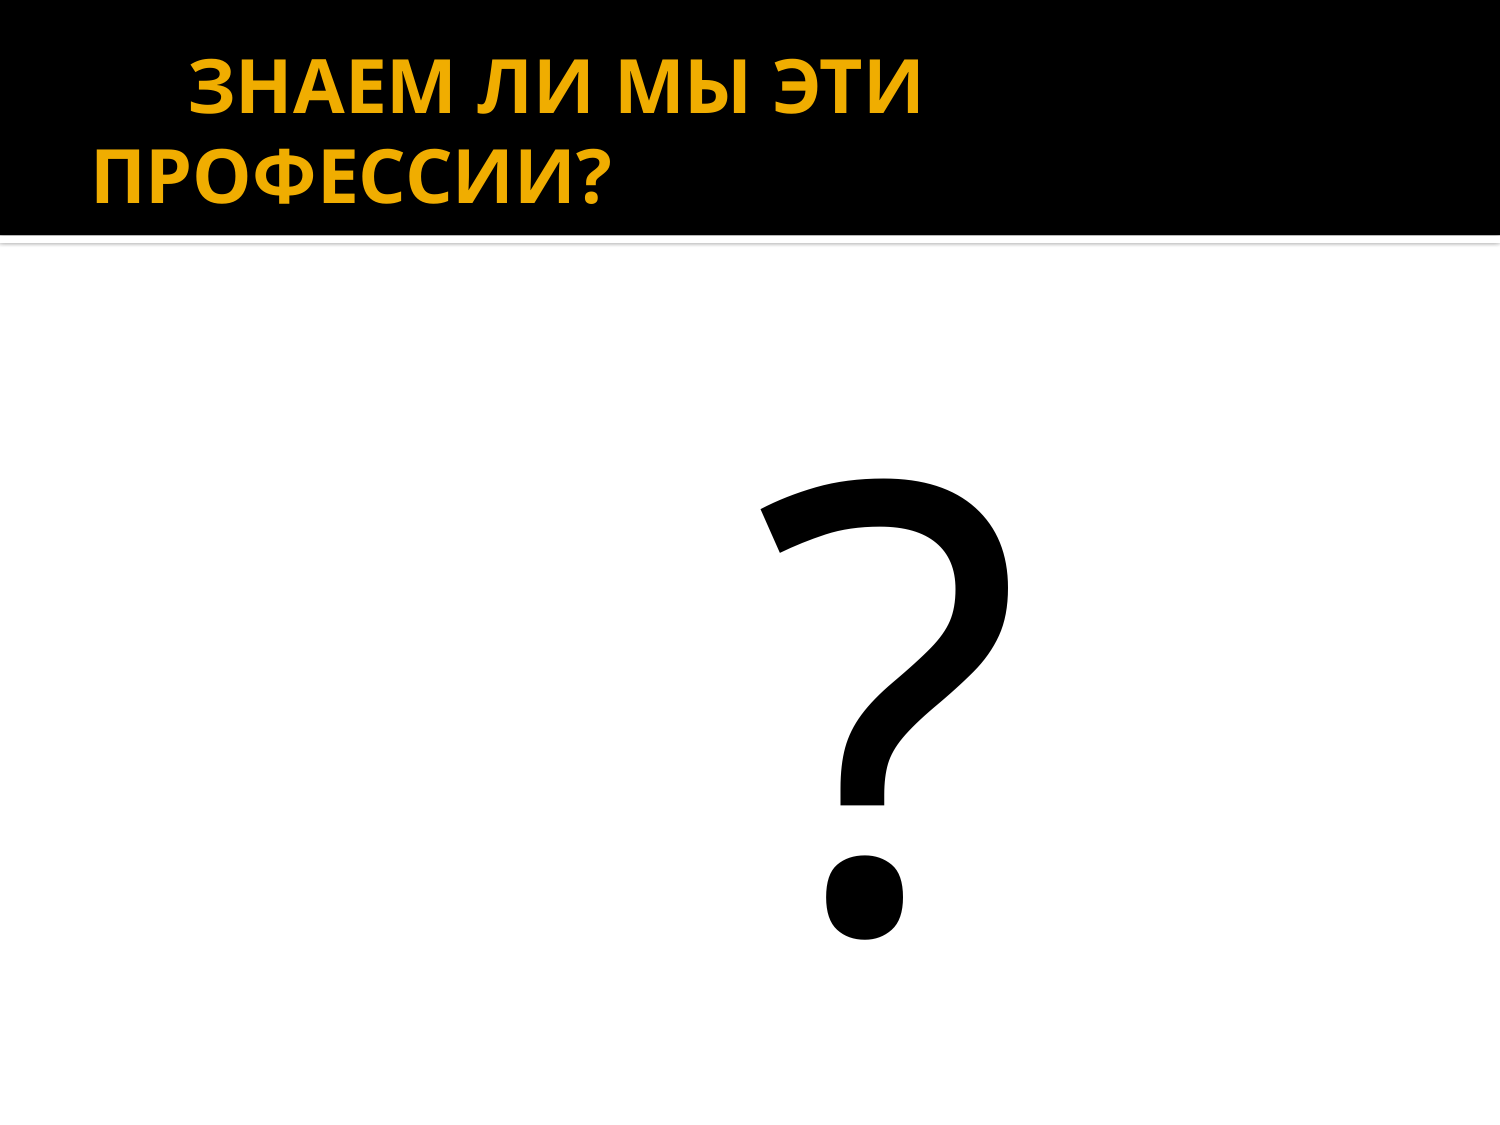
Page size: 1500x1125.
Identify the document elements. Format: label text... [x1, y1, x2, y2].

list ? [75, 291, 1425, 1050]
title ЗНАЕМ ЛИ МЫ ЭТИ ПРОФЕССИИ? [75, 25, 1425, 231]
